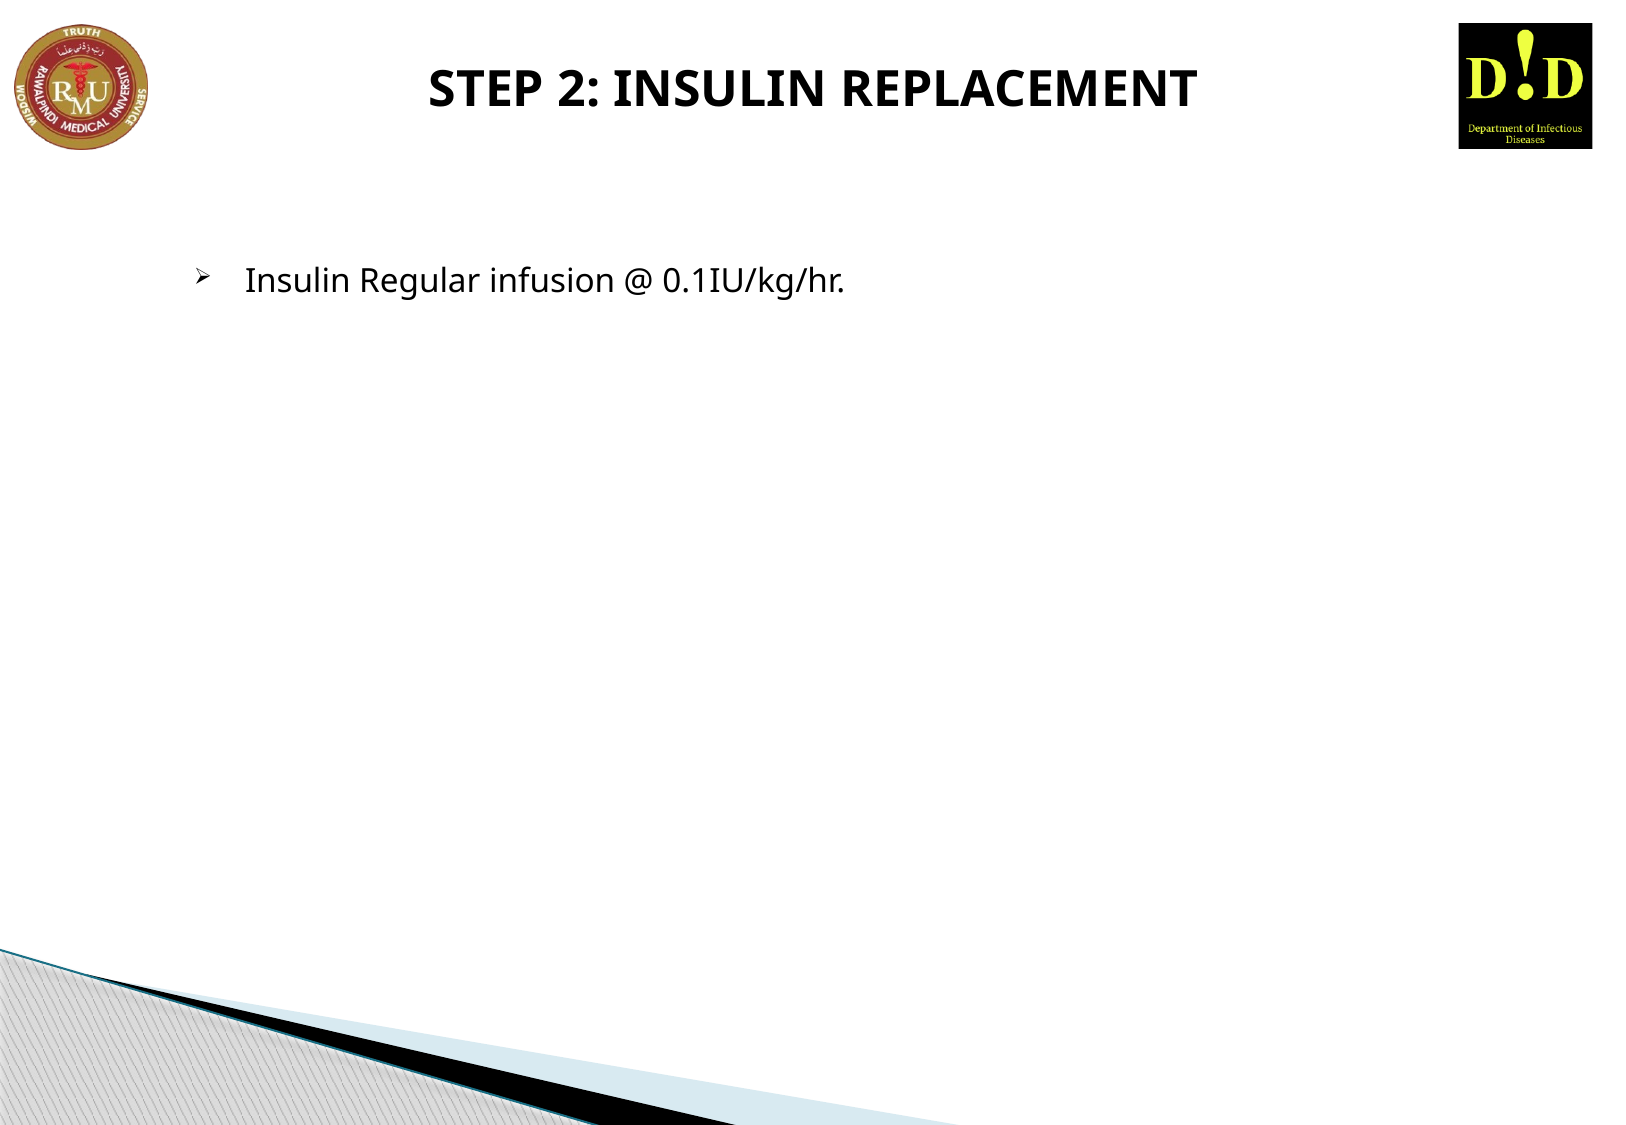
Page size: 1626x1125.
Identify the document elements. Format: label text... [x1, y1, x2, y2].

list Insulin Regular infusion @ 0.1IU/kg/hr. [161, 252, 1598, 935]
picture [1458, 23, 1593, 149]
picture [14, 24, 148, 150]
title STEP 2: INSULIN REPLACEMENT [148, 24, 1457, 149]
